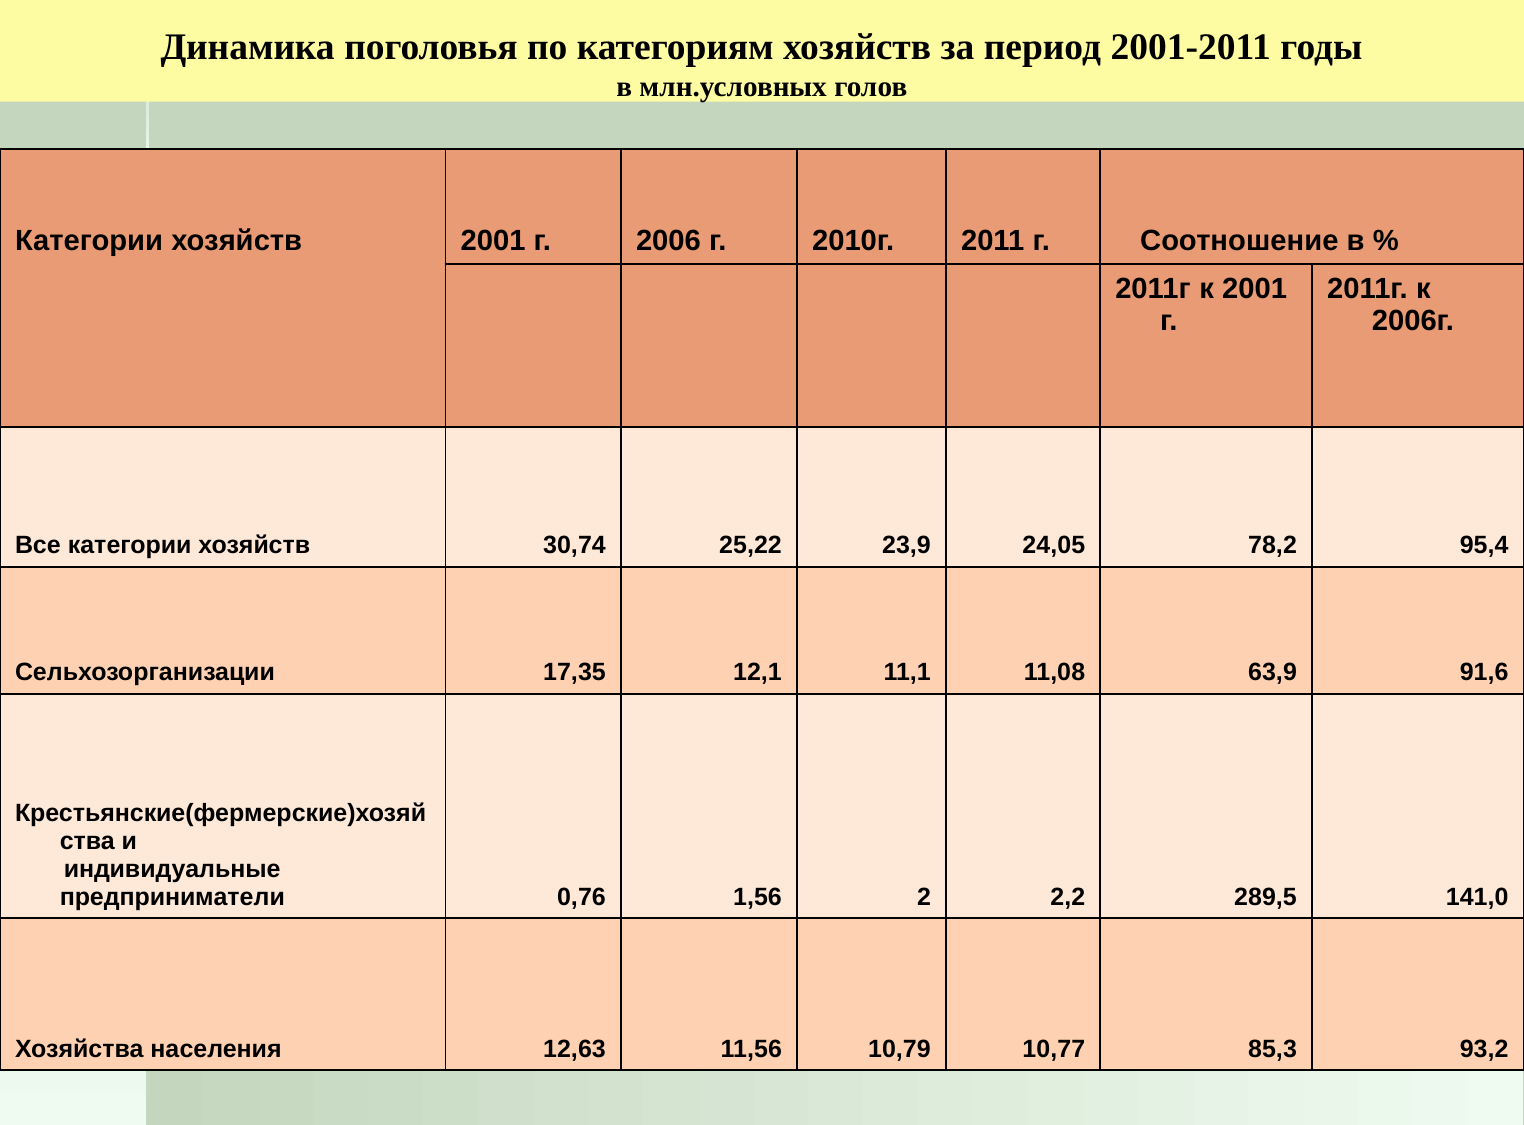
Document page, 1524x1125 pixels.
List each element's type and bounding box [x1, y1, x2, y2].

table_cell [1101, 428, 1311, 566]
table_cell [798, 919, 945, 1069]
table_cell [622, 428, 796, 566]
table_cell [798, 695, 945, 917]
table_header [798, 150, 945, 263]
table_cell [798, 428, 945, 566]
table_cell [446, 265, 620, 426]
table_cell [1, 264, 445, 426]
table_header [1101, 150, 1523, 263]
text_box [1425, 1066, 1501, 1102]
table_cell [446, 428, 620, 566]
table_cell [947, 265, 1099, 426]
table_cell [947, 695, 1099, 917]
table_cell [1313, 428, 1523, 566]
table_cell [1313, 695, 1523, 917]
table_cell [1101, 265, 1311, 426]
table_header [947, 150, 1099, 263]
table_cell [947, 568, 1099, 693]
table_cell [1, 695, 445, 917]
table_cell [947, 428, 1099, 566]
table_cell [1101, 695, 1311, 917]
table_cell [1101, 568, 1311, 693]
table_header [446, 150, 620, 263]
table_cell [1, 919, 445, 1069]
table_cell [947, 919, 1099, 1069]
table_cell [622, 568, 796, 693]
table_cell [1101, 919, 1311, 1069]
text_box [0, 0, 1524, 102]
table_cell [622, 695, 796, 917]
table_cell [1313, 568, 1523, 693]
table_cell [798, 265, 945, 426]
table_header [1, 150, 445, 264]
table_cell [622, 265, 796, 426]
table_cell [1313, 265, 1523, 426]
table_cell [1, 568, 445, 693]
table_cell [446, 695, 620, 917]
table_cell [1313, 919, 1523, 1069]
table_cell [798, 568, 945, 693]
table_header [622, 150, 796, 263]
table_cell [622, 919, 796, 1069]
table_cell [1, 428, 445, 566]
table_cell [446, 919, 620, 1069]
table_cell [446, 568, 620, 693]
